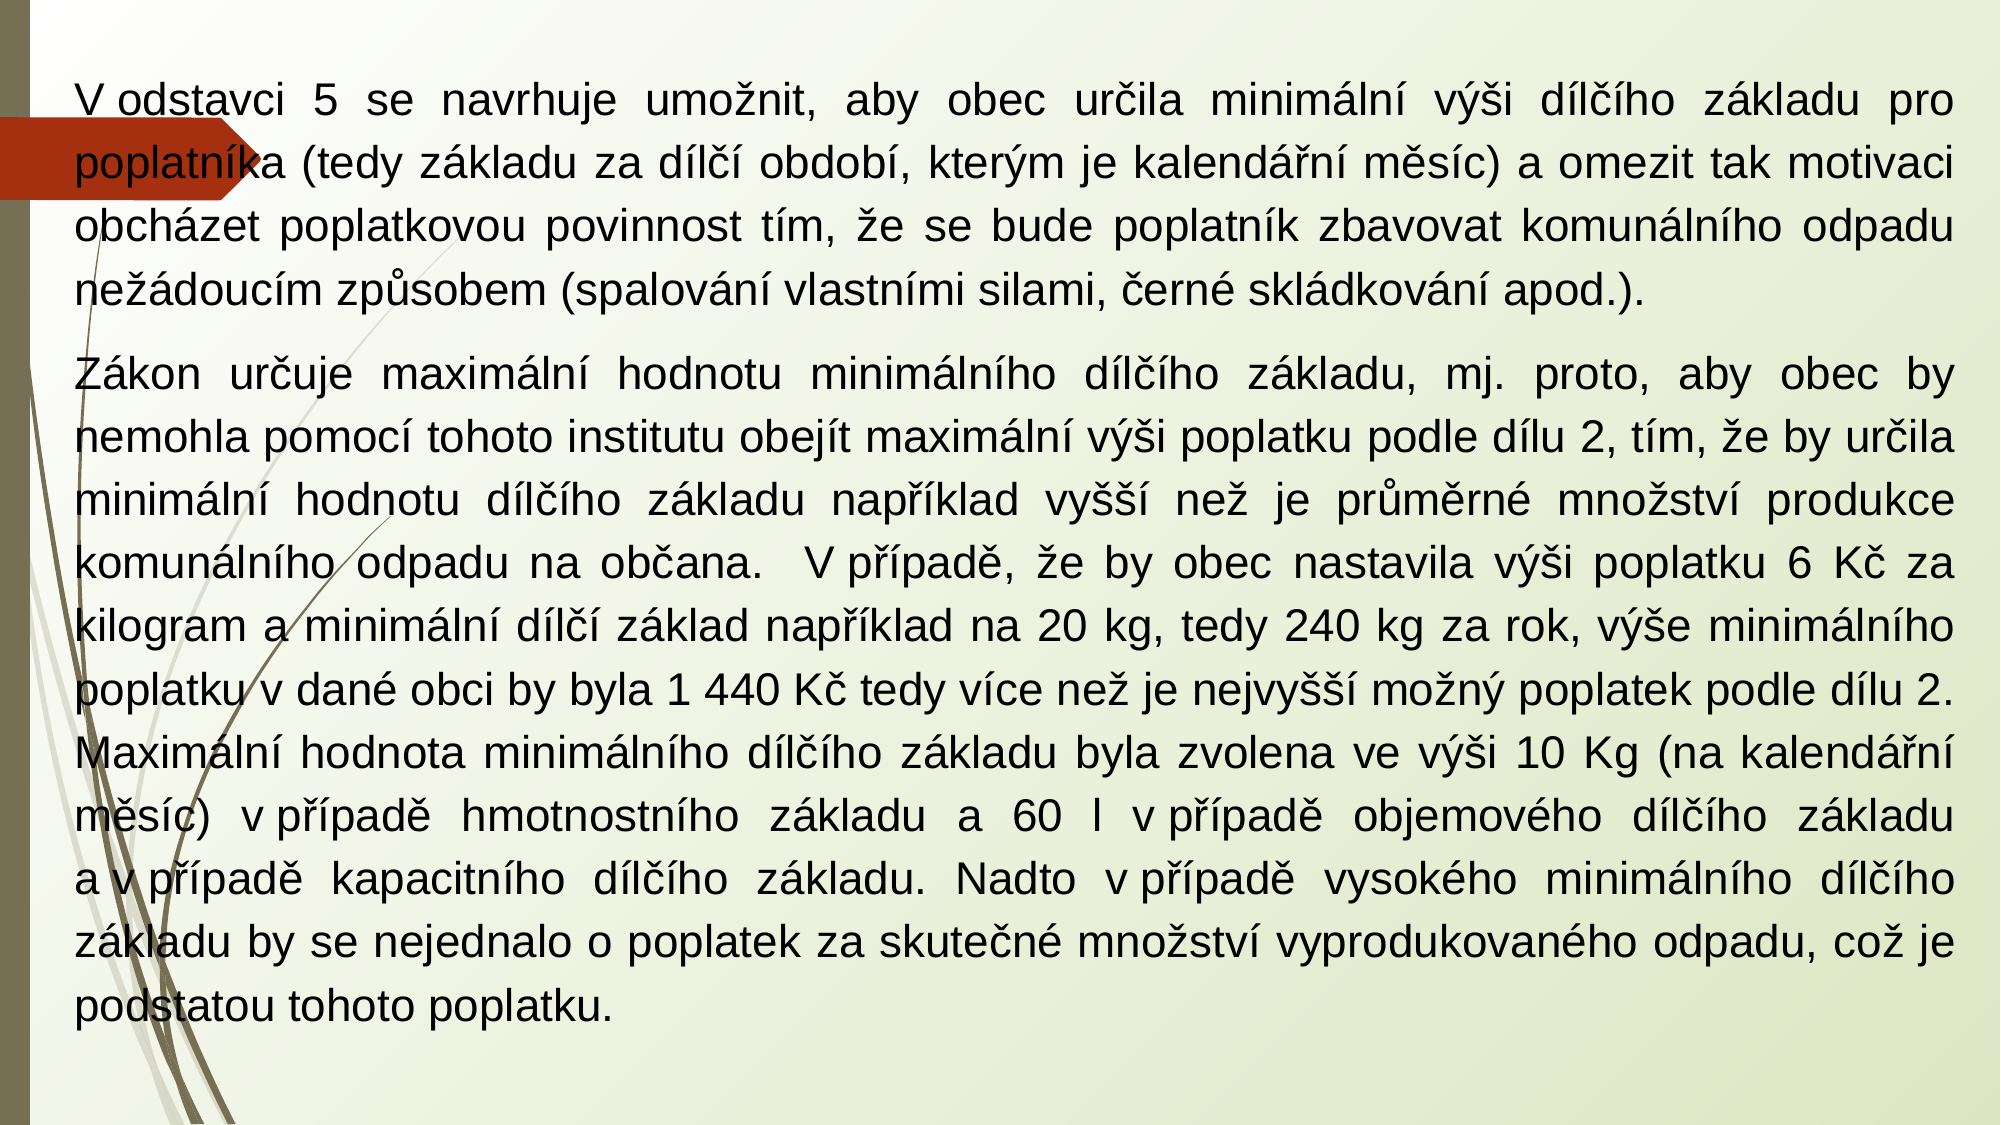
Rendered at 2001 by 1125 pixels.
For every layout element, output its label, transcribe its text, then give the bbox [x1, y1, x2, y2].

text_box V odstavci 5 se navrhuje umožnit, aby obec určila minimální výši dílčího základu pro poplatníka (tedy základu za dílčí období, kterým je kalendářní měsíc) a omezit tak motivaci obcházet poplatkovou povinnost tím, že se bude poplatník zbavovat komunálního odpadu nežádoucím způsobem (spalování vlastními silami, černé skládkování apod.). Zákon určuje maximální hodnotu minimálního dílčího základu, mj. proto, aby obec by nemohla pomocí tohoto institutu obejít maximální výši poplatku podle dílu 2, tím, že by určila minimální hodnotu dílčího základu například vyšší než je průměrné množství produkce komunálního odpadu na občana. V případě, že by obec nastavila výši poplatku 6 Kč za kilogram a minimální dílčí základ například na 20 kg, tedy 240 kg za rok, výše minimálního poplatku v dané obci by byla 1 440 Kč tedy více než je nejvyšší možný poplatek podle dílu 2. Maximální hodnota minimálního dílčího základu byla zvolena ve výši 10 Kg (na kalendářní měsíc) v případě hmotnostního základu a 60 l v případě objemového dílčího základu a v případě kapacitního dílčího základu. Nadto v případě vysokého minimálního dílčího základu by se nejednalo o poplatek za skutečné množství vyprodukovaného odpadu, což je podstatou tohoto poplatku. [59, 53, 1972, 1110]
